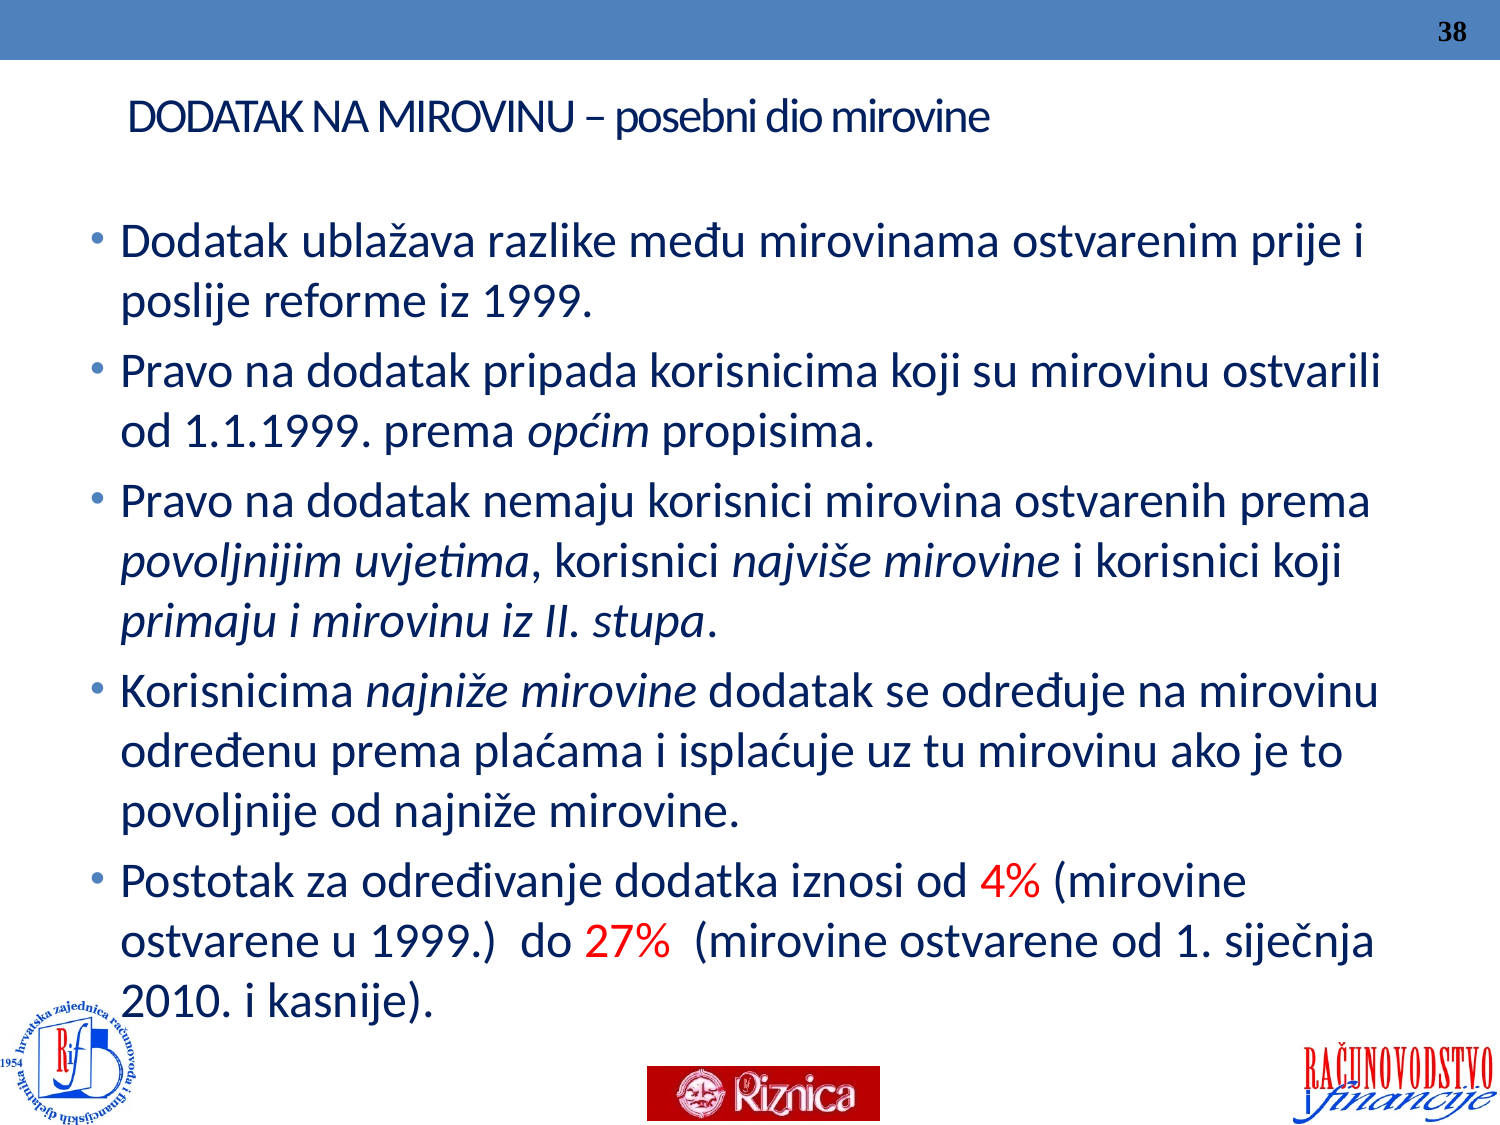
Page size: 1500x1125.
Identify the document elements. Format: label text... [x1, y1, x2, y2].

picture [0, 1001, 136, 1125]
title DODATAK NA MIROVINU – posebni dio mirovine [112, 75, 1400, 150]
picture [647, 1088, 880, 1121]
slide_number 38 [1364, 3, 1483, 57]
list Dodatak ublažava razlike među mirovinama ostvarenim prije i poslije reforme iz 1999. Pravo na dodatak pripada korisnicima koji su mirovinu ostvarili od 1.1.1999. prema općim propisima. Pravo na dodatak nemaju korisnici mirovina ostvarenih prema povoljnijim uvjetima, korisnici najviše mirovine i korisnici koji primaju i mirovinu iz II. stupa. Korisnicima najniže mirovine dodatak se određuje na mirovinu određenu prema plaćama i isplaćuje uz tu mirovinu ako je to povoljnije od najniže mirovine. Postotak za određivanje dodatka iznosi od 4% (mirovine ostvarene u 1999.) do 27% (mirovine ostvarene od 1. siječnja 2010. i kasnije). [75, 200, 1438, 1088]
picture [1293, 1042, 1497, 1124]
